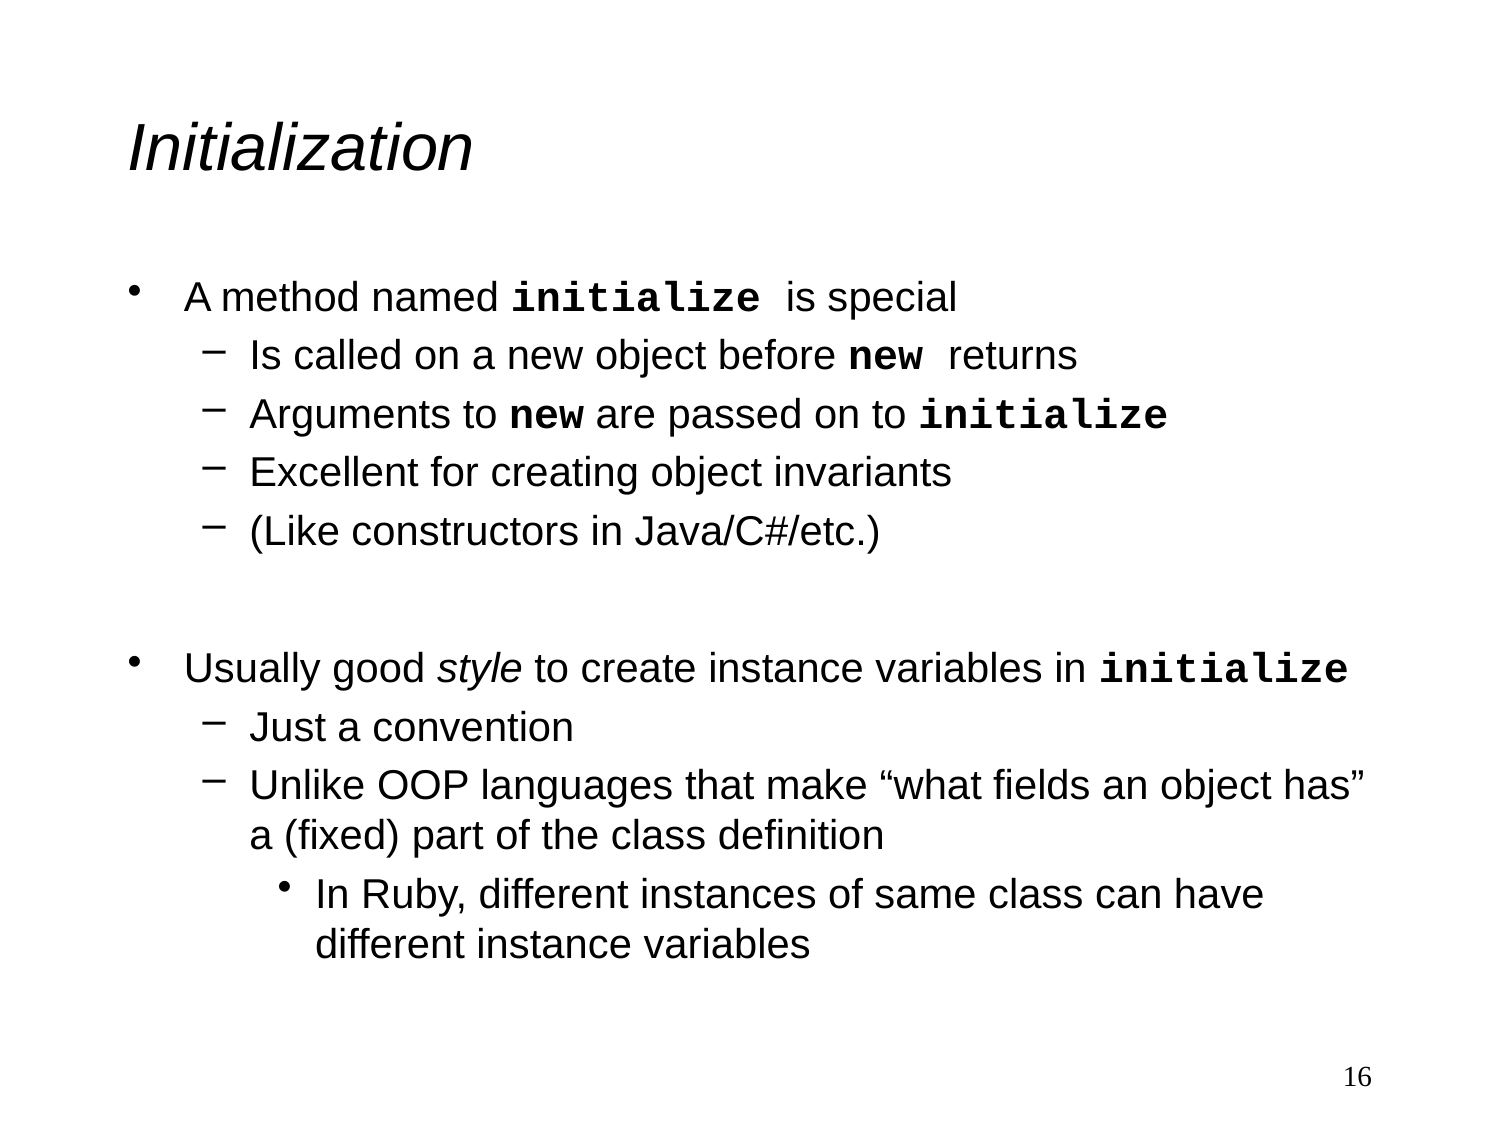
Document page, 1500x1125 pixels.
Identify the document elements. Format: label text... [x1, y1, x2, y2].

slide_number 16 [1074, 1049, 1388, 1125]
list A method named initialize is special Is called on a new object before new returns Arguments to new are passed on to initialize Excellent for creating object invariants (Like constructors in Java/C#/etc.) Usually good style to create instance variables in initialize Just a convention Unlike OOP languages that make “what fields an object has” a (fixed) part of the class definition In Ruby, different instances of same class can have different instance variables [112, 262, 1388, 1001]
title Initialization [112, 49, 1388, 238]
